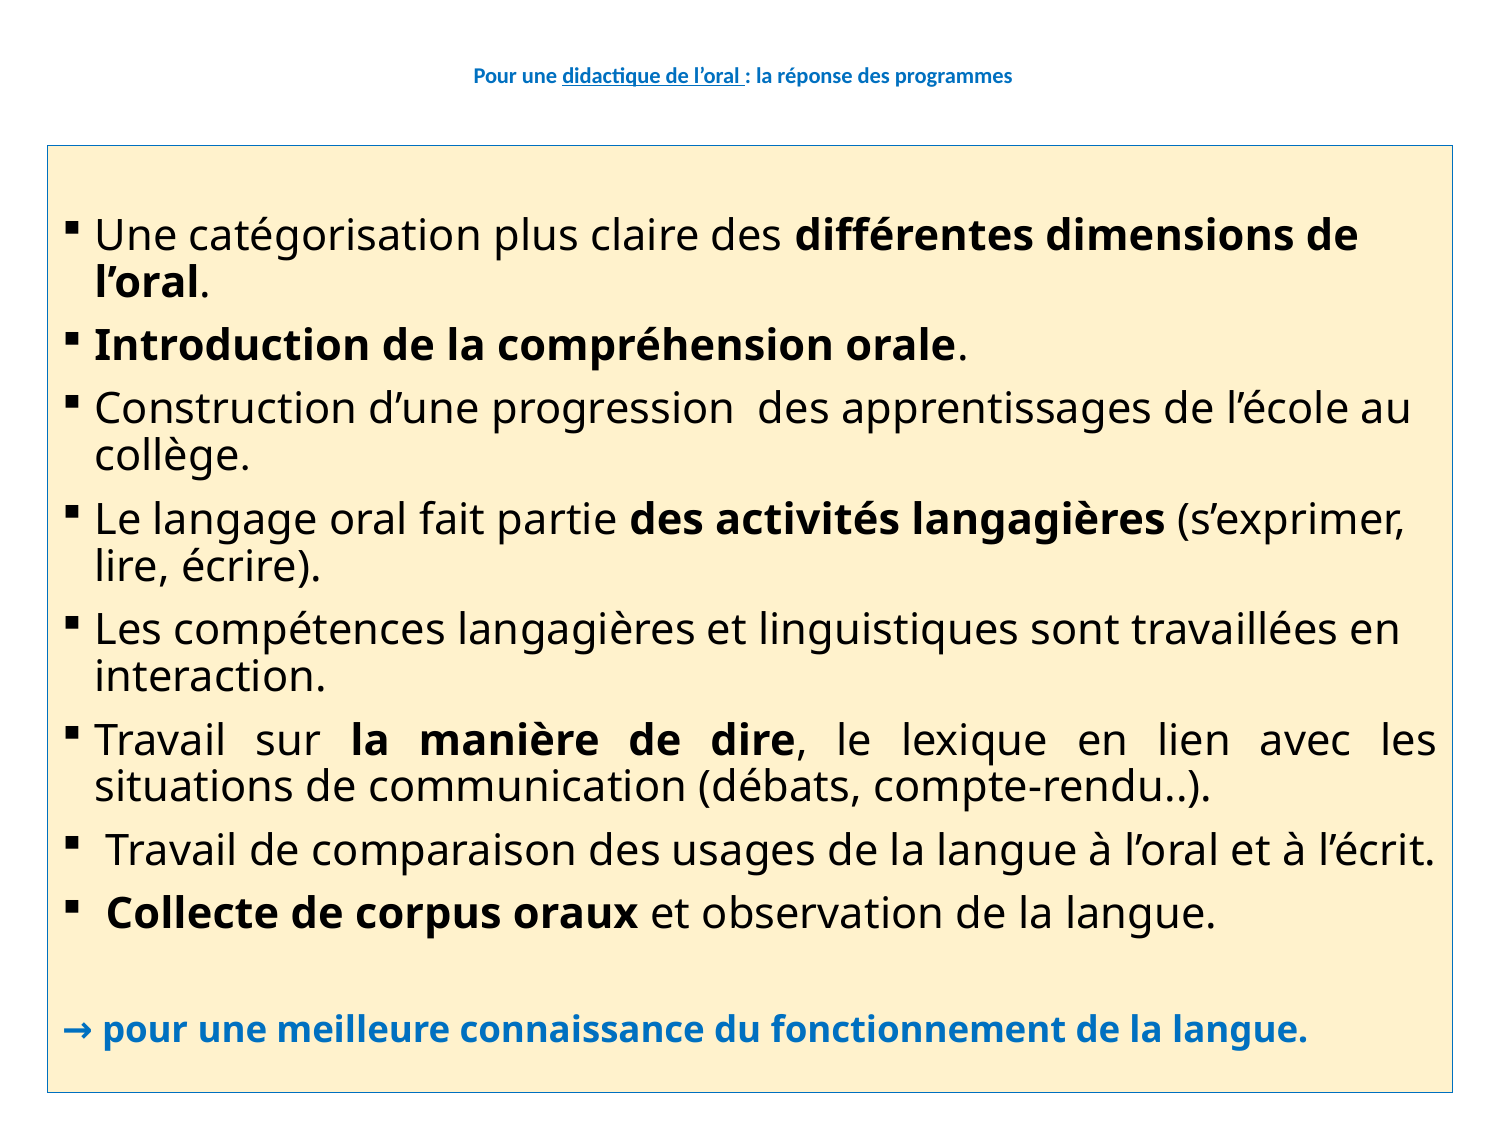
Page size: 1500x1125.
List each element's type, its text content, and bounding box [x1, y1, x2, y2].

list Une catégorisation plus claire des différentes dimensions de l’oral. Introduction de la compréhension orale. Construction d’une progression des apprentissages de l’école au collège. Le langage oral fait partie des activités langagières (s’exprimer, lire, écrire). Les compétences langagières et linguistiques sont travaillées en interaction. Travail sur la manière de dire, le lexique en lien avec les situations de communication (débats, compte-rendu..). Travail de comparaison des usages de la langue à l’oral et à l’écrit. Collecte de corpus oraux et observation de la langue. → pour une meilleure connaissance du fonctionnement de la langue. [47, 145, 1453, 1093]
title Pour une didactique de l’oral : la réponse des programmes [20, 17, 1467, 141]
